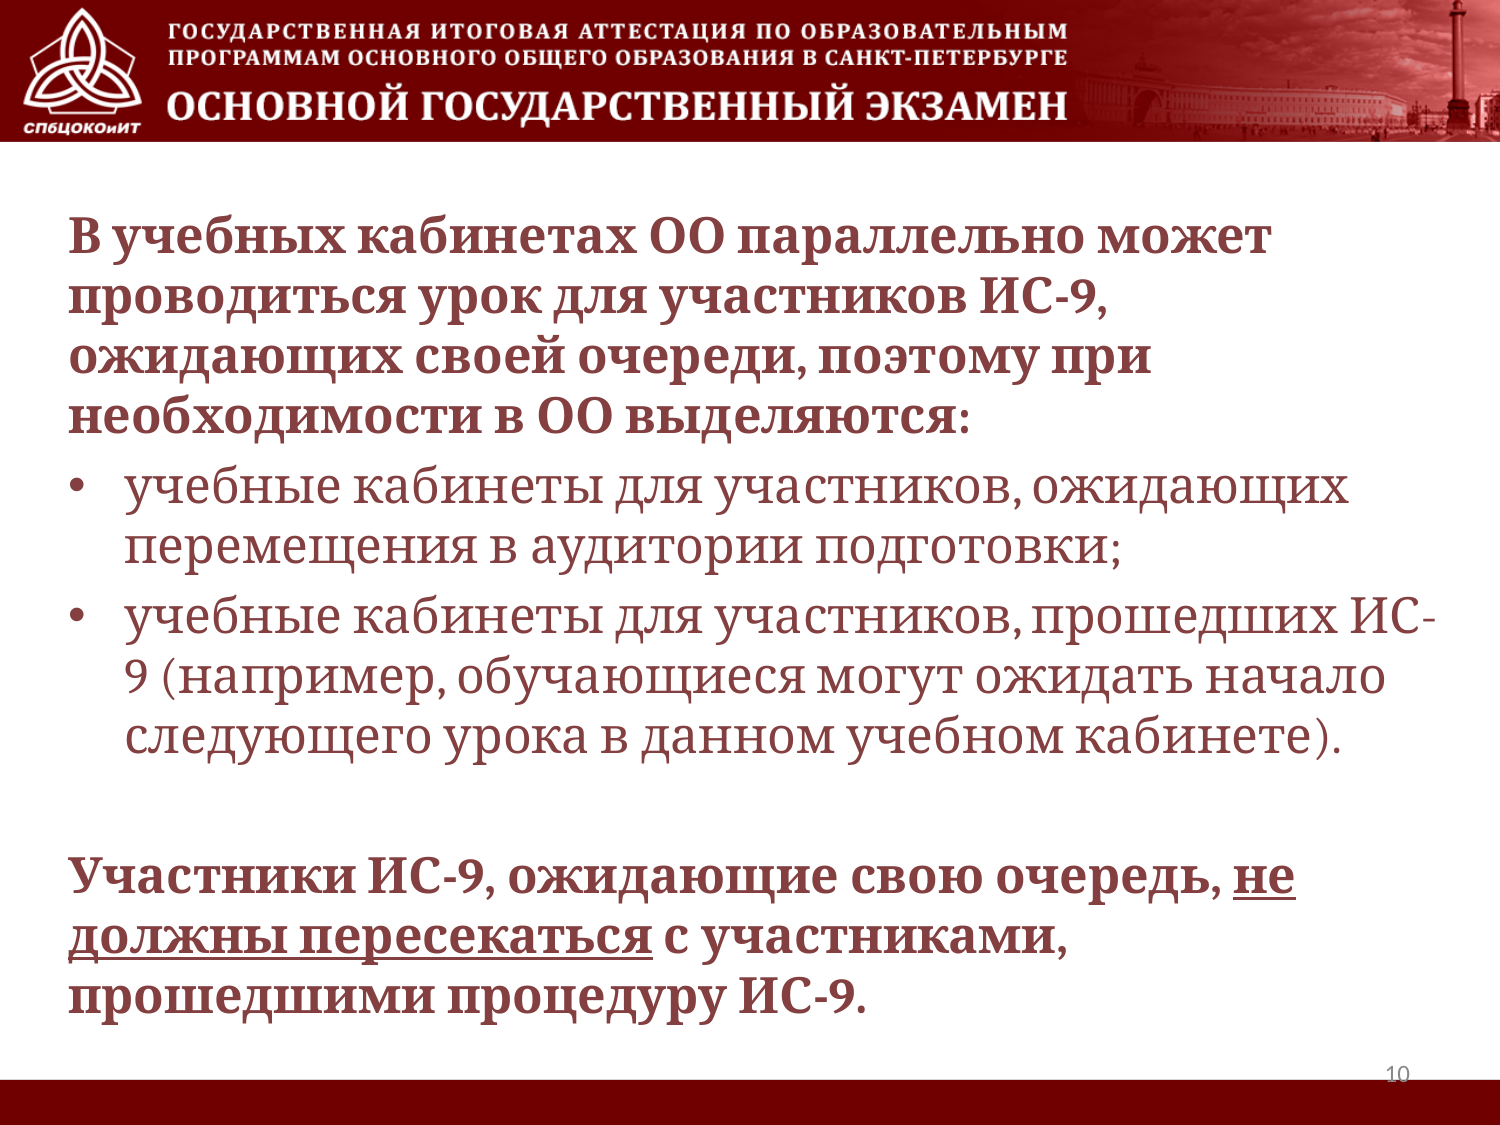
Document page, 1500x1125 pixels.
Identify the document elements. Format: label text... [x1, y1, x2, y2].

slide_number 10 [1074, 1042, 1425, 1103]
picture [0, 0, 1500, 1125]
list В учебных кабинетах ОО параллельно может проводиться урок для участников ИС-9, ожидающих своей очереди, поэтому при необходимости в ОО выделяются: учебные кабинеты для участников, ожидающих перемещения в аудитории подготовки; учебные кабинеты для участников, прошедших ИС-9 (например, обучающиеся могут ожидать начало следующего урока в данном учебном кабинете). Участники ИС-9, ожидающие свою очередь, не должны пересекаться с участниками, прошедшими процедуру ИС-9. [52, 196, 1459, 1043]
